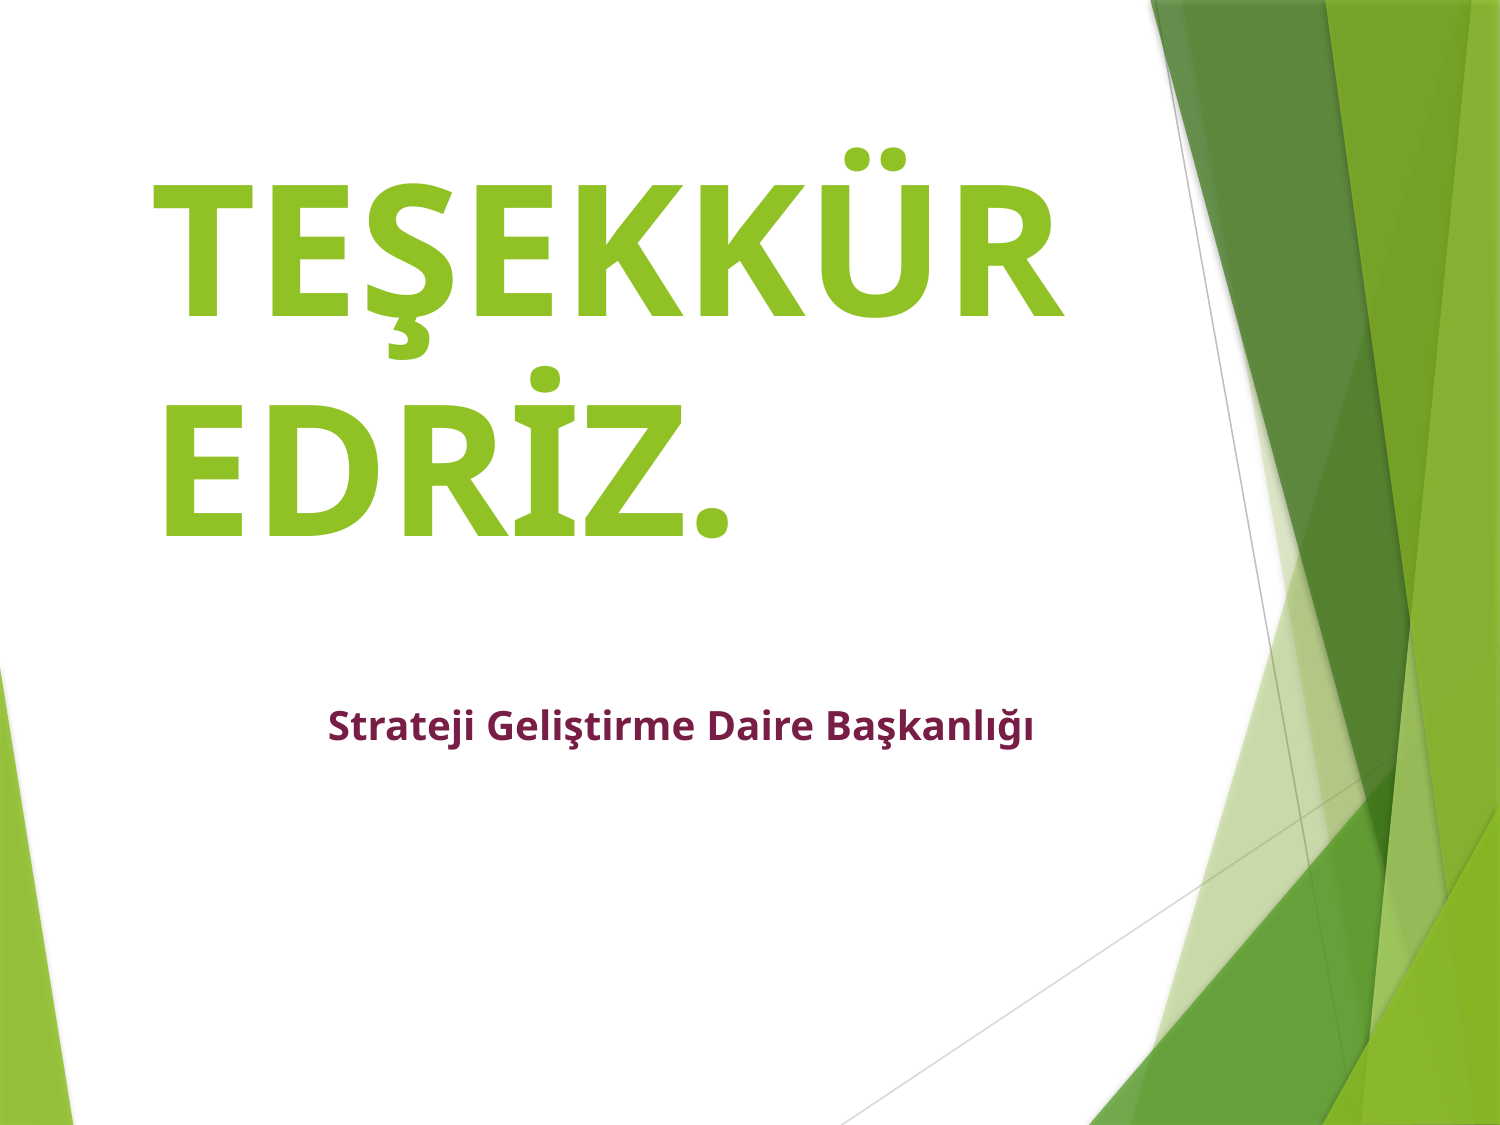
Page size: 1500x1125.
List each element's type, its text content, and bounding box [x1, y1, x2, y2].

title TEŞEKKÜR EDRİZ. [135, 113, 1176, 592]
list Strateji Geliştirme Daire Başkanlığı [312, 692, 1402, 823]
